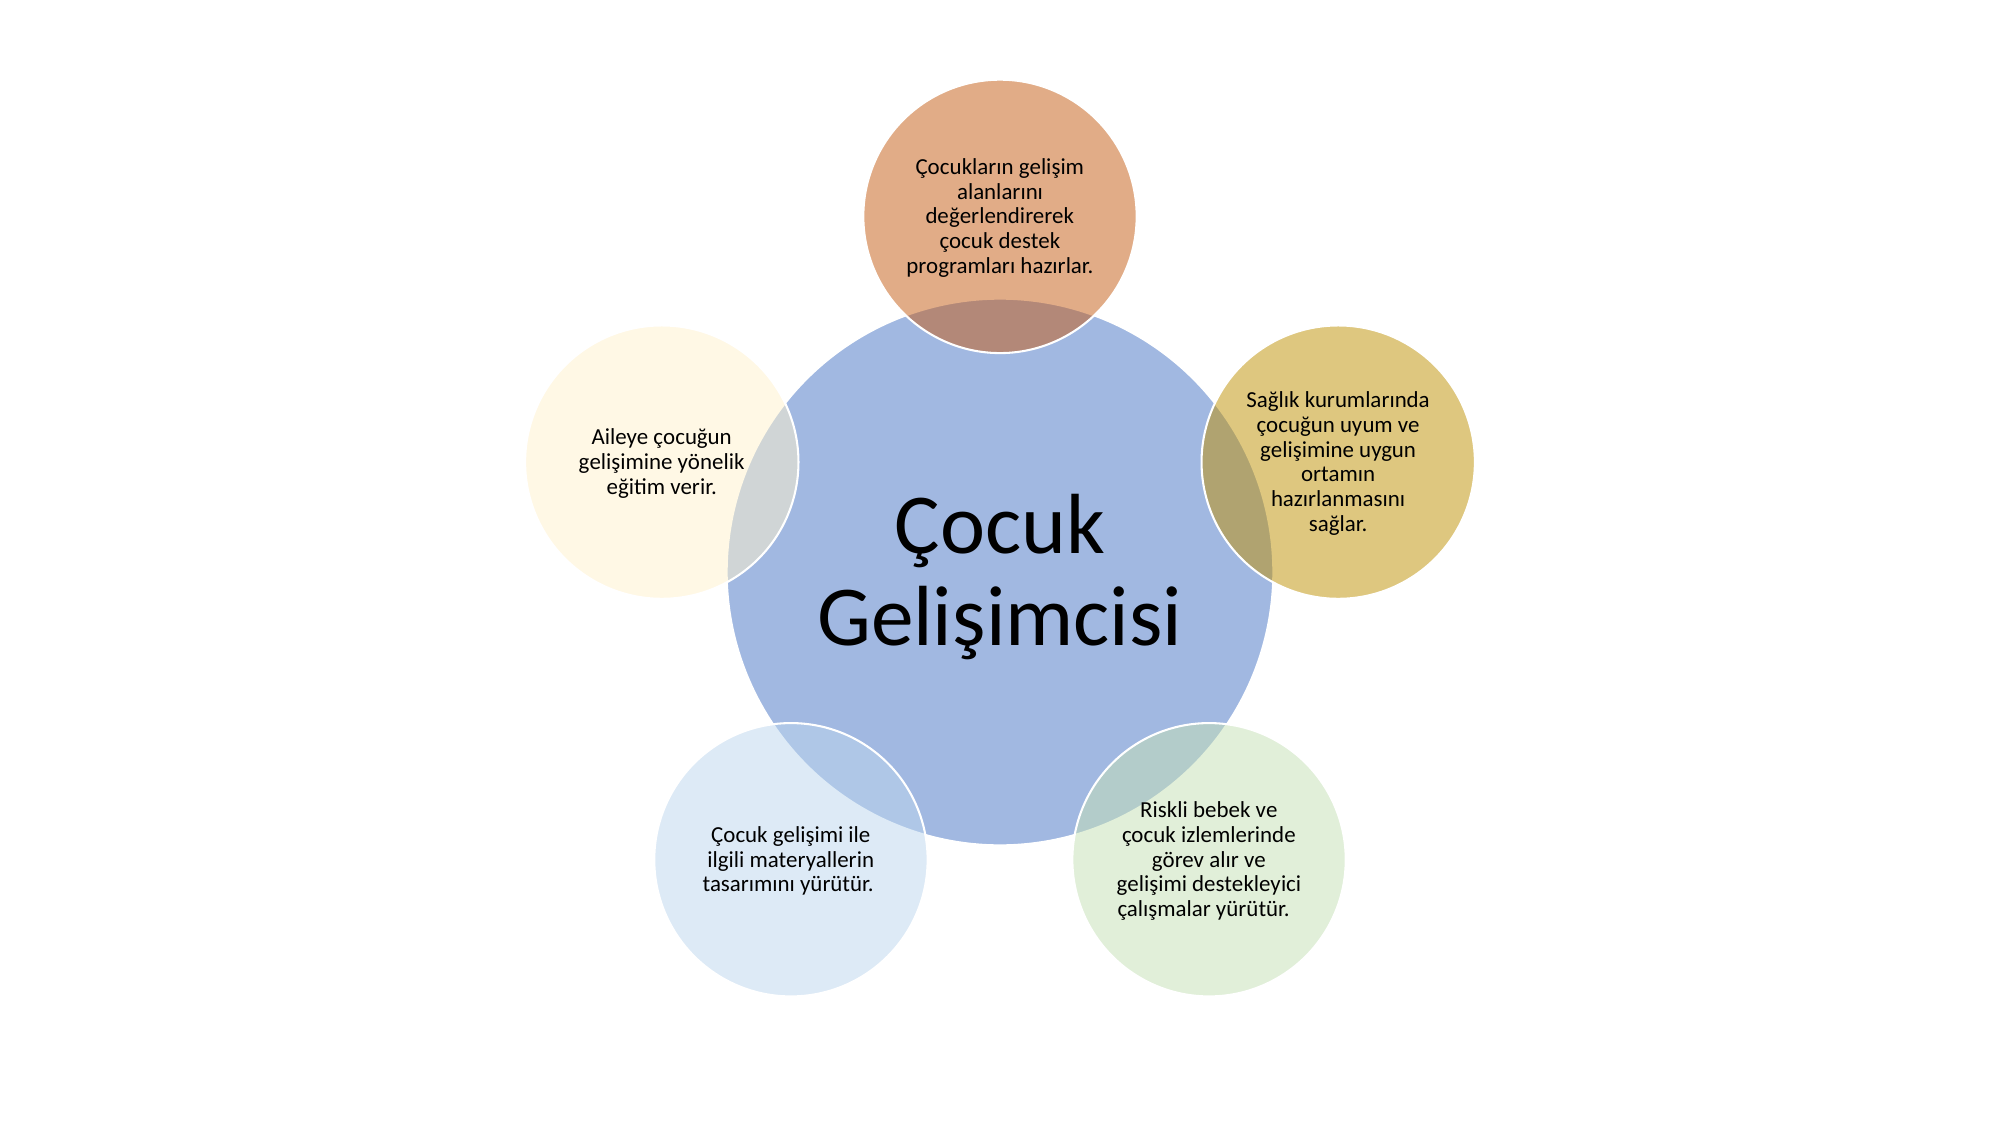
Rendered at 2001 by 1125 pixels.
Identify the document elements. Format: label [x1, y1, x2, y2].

list [137, 62, 1863, 1014]
